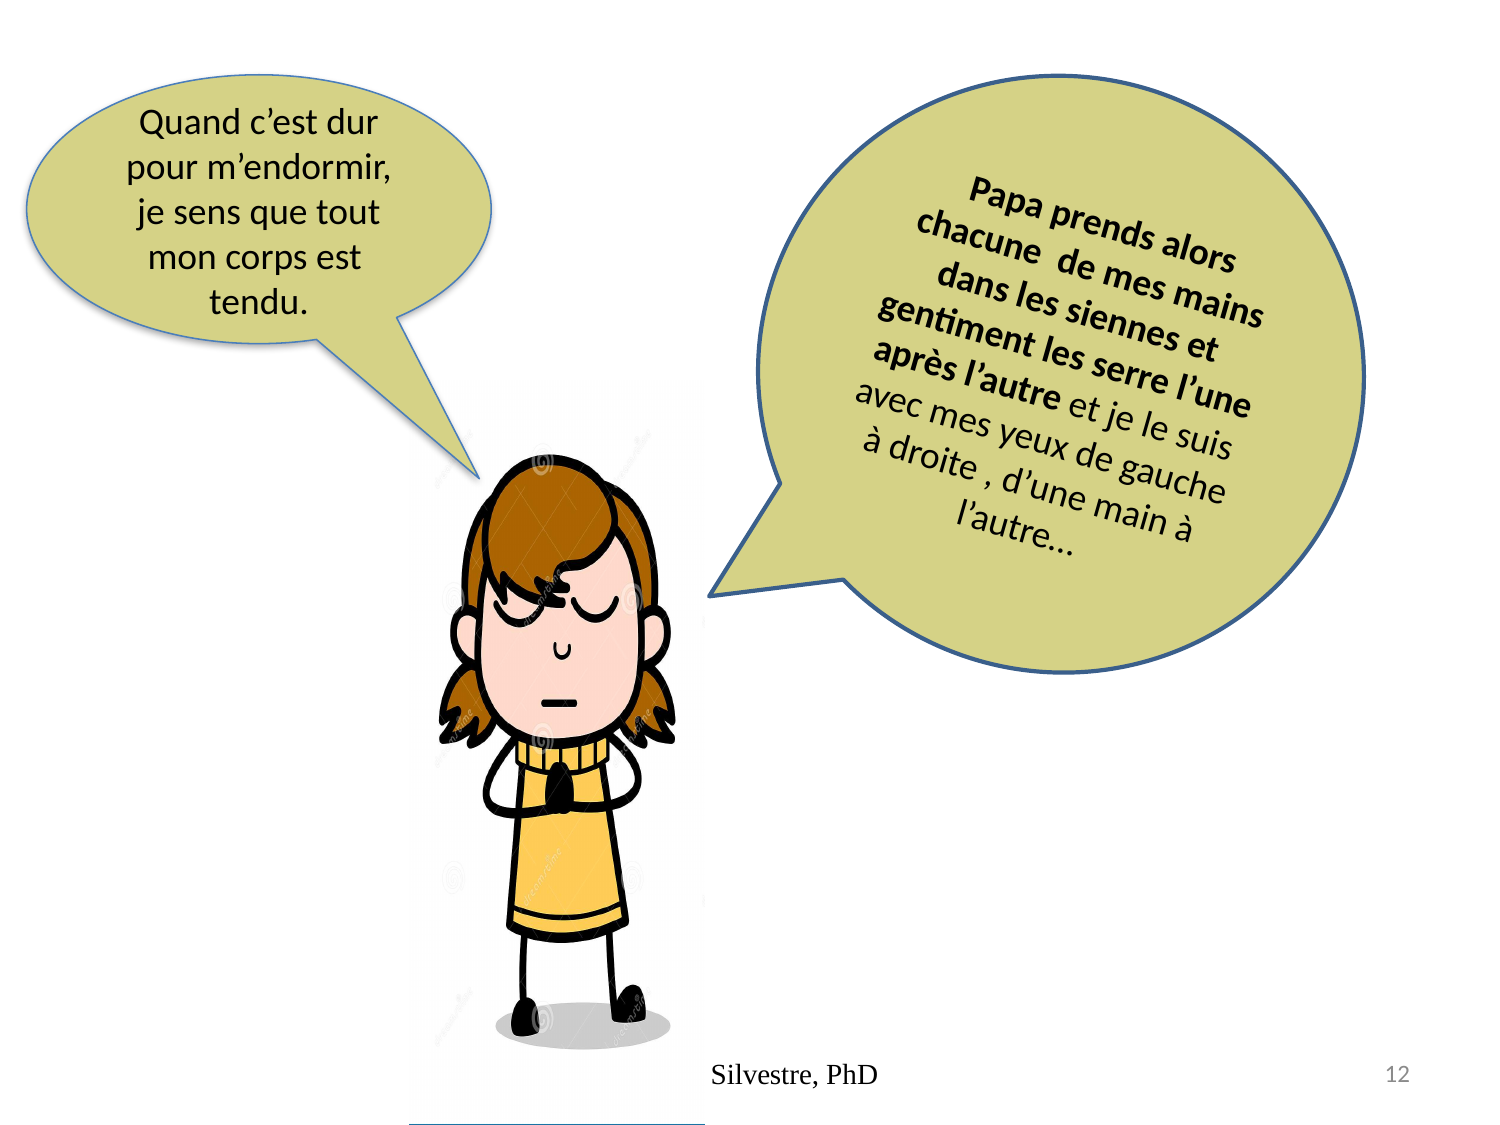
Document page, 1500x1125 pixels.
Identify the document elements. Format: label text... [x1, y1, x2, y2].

text_box Papa prends alors chacune de mes mains dans les siennes et gentiment les serre l’une après l’autre et je le suis avec mes yeux de gauche à droite , d’une main à l’autre… [710, 73, 1367, 675]
footer Michel Silvestre, PhD [710, 1042, 988, 1103]
slide_number 12 [1074, 1042, 1425, 1103]
picture [408, 380, 706, 1125]
text_box Quand c’est dur pour m’endormir, je sens que tout mon corps est tendu. [25, 73, 492, 415]
